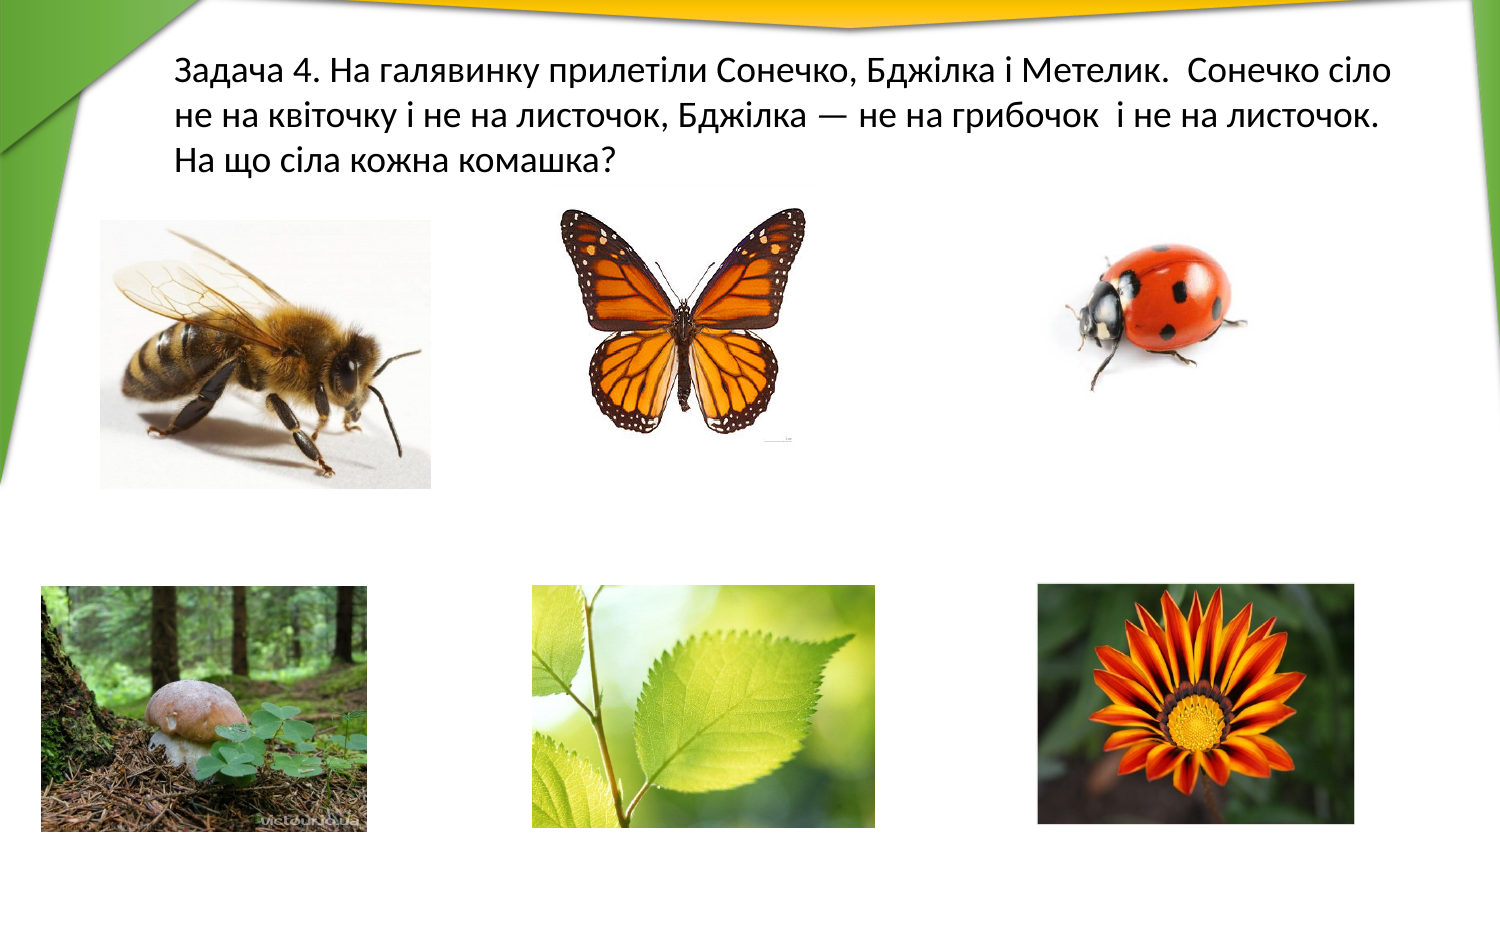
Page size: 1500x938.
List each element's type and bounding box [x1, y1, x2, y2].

picture [532, 585, 875, 828]
picture [41, 586, 367, 832]
picture [1035, 582, 1355, 825]
picture [0, 0, 1500, 513]
